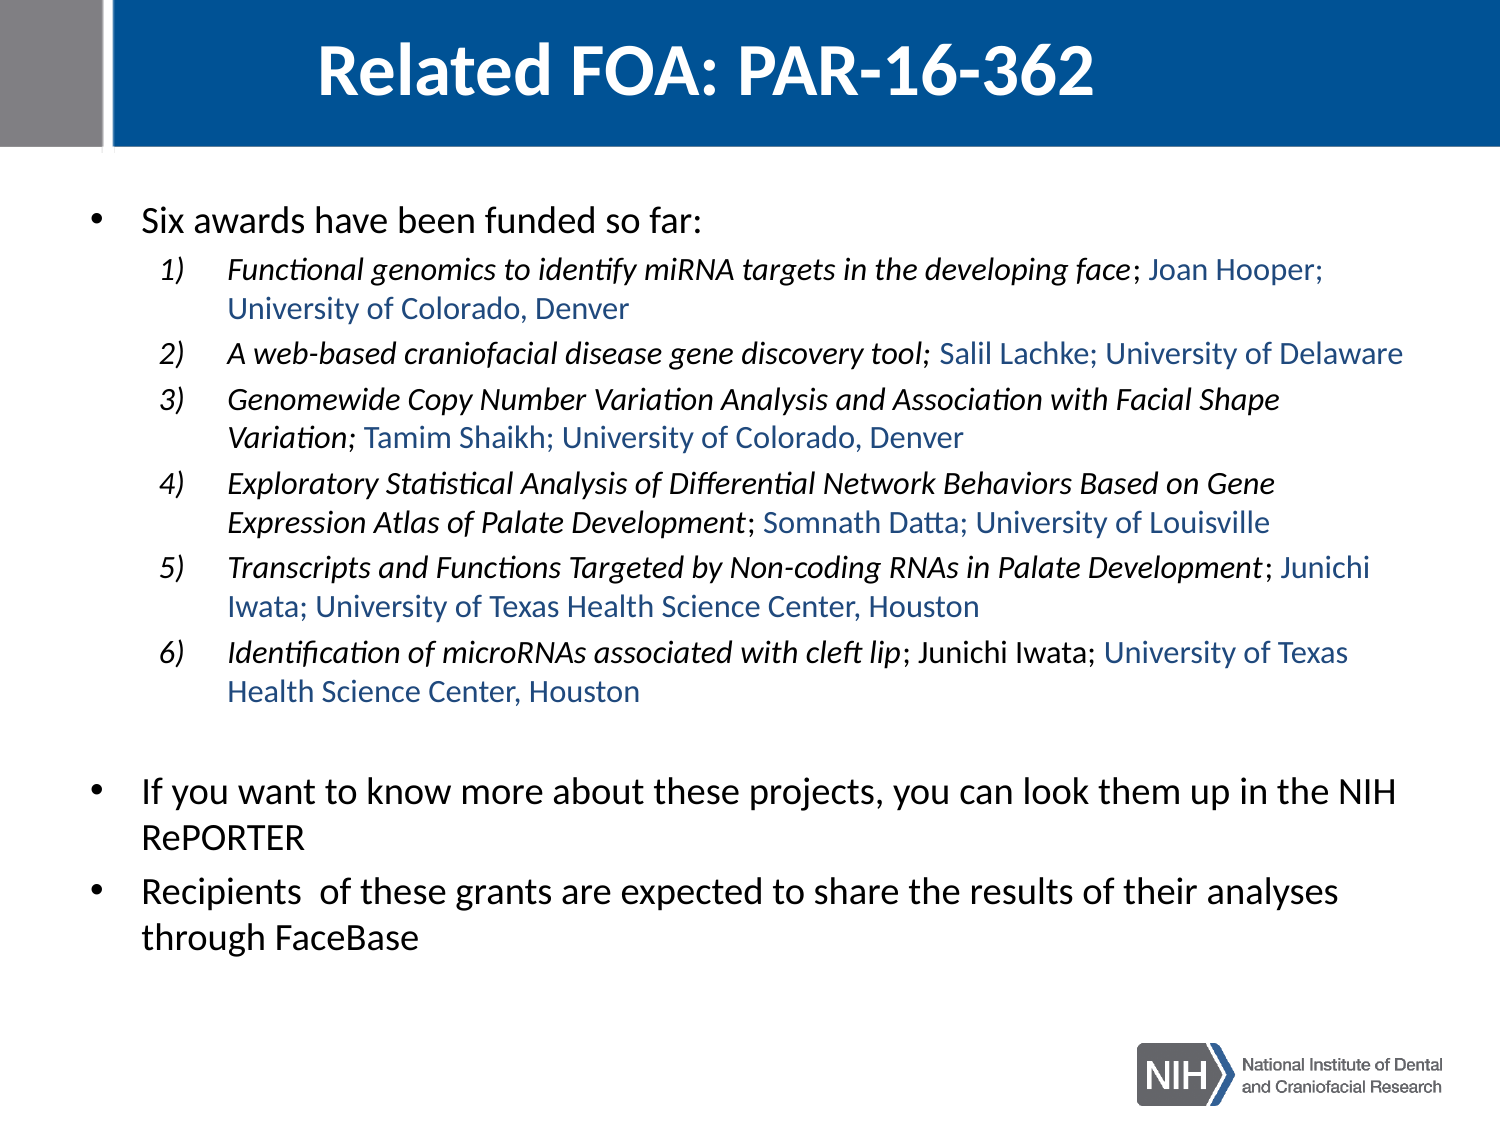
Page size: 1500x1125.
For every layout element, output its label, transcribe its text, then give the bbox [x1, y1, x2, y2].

title Related FOA: PAR-16-362 [75, 0, 1425, 160]
list Six awards have been funded so far: Functional genomics to identify miRNA targets in the developing face; Joan Hooper; University of Colorado, Denver A web-based craniofacial disease gene discovery tool; Salil Lachke; University of Delaware Genomewide Copy Number Variation Analysis and Association with Facial Shape Variation; Tamim Shaikh; University of Colorado, Denver Exploratory Statistical Analysis of Differential Network Behaviors Based on Gene Expression Atlas of Palate Development; Somnath Datta; University of Louisville Transcripts and Functions Targeted by Non-coding RNAs in Palate Development; Junichi Iwata; University of Texas Health Science Center, Houston Identification of microRNAs associated with cleft lip; Junichi Iwata; University of Texas Health Science Center, Houston If you want to know more about these projects, you can look them up in the NIH RePORTER Recipients of these grants are expected to share the results of their analyses through FaceBase [75, 187, 1425, 1005]
picture [1137, 1043, 1442, 1106]
